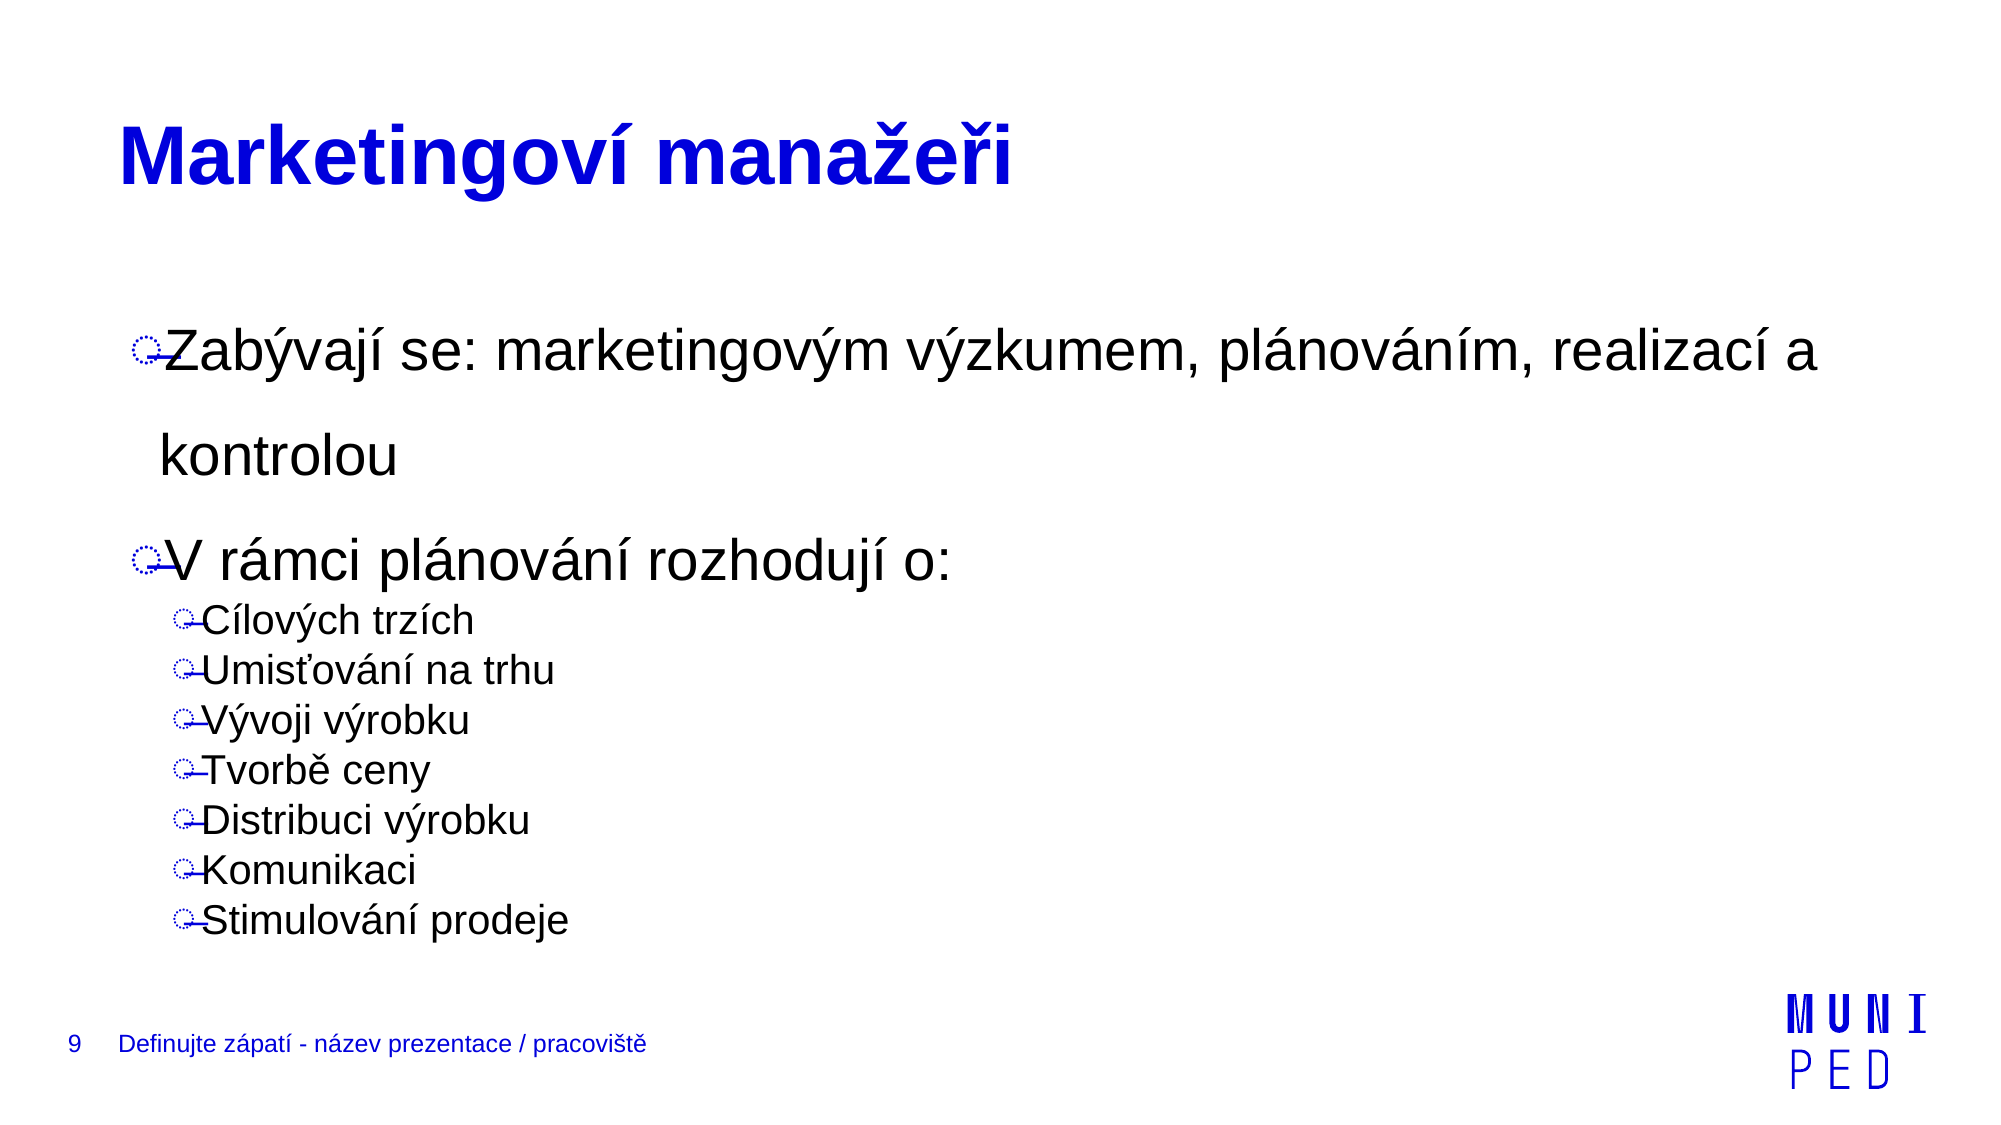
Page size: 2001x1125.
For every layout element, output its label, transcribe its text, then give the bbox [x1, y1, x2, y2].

title Marketingoví manažeři [118, 118, 1883, 193]
footer Definujte zápatí - název prezentace / pracoviště [118, 1021, 1418, 1063]
list Zabývají se: marketingovým výzkumem, plánováním, realizací a kontrolou V rámci plánování rozhodují o: Cílových trzích Umisťování na trhu Vývoji výrobku Tvorbě ceny Distribuci výrobku Komunikaci Stimulování prodeje [118, 277, 1883, 957]
slide_number 9 [67, 1021, 110, 1063]
